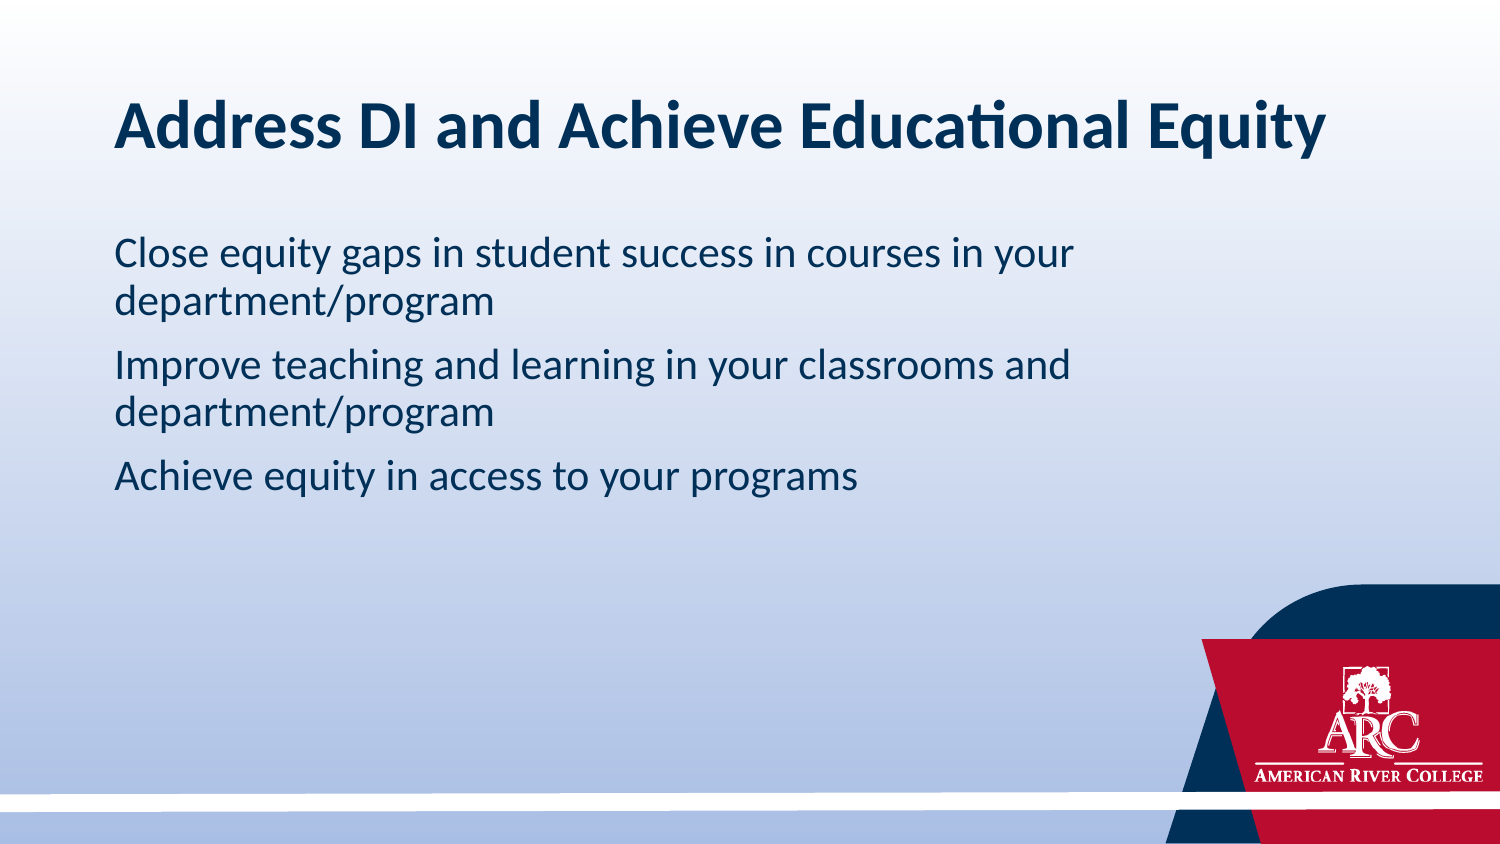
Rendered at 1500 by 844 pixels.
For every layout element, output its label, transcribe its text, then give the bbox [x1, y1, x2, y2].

title Address DI and Achieve Educational Equity [103, 44, 1397, 208]
picture [1254, 666, 1483, 782]
list Close equity gaps in student success in courses in your department/program Improve teaching and learning in your classrooms and department/program Achieve equity in access to your programs [103, 224, 1397, 760]
